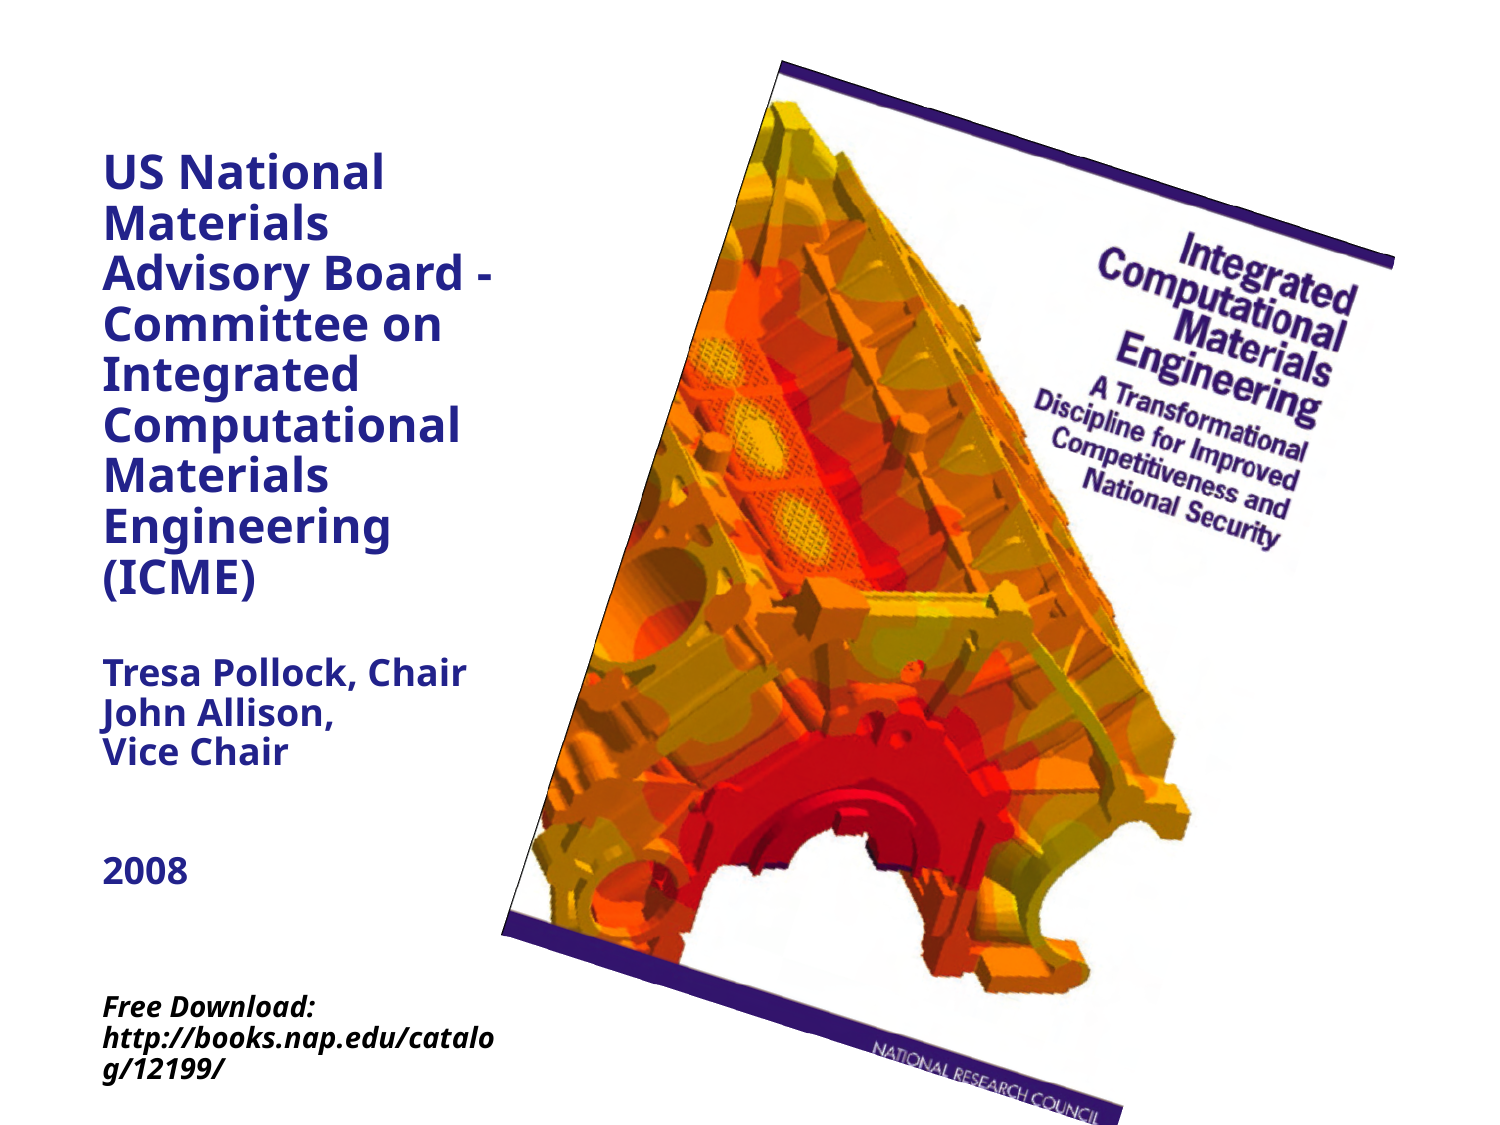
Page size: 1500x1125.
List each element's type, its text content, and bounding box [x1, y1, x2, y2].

picture [501, 61, 1395, 1125]
title US National Materials Advisory Board - Committee on Integrated Computational Materials Engineering (ICME) Tresa Pollock, Chair John Allison, Vice Chair 2008 Free Download: http://books.nap.edu/catalog/12199/ [87, 274, 513, 1125]
